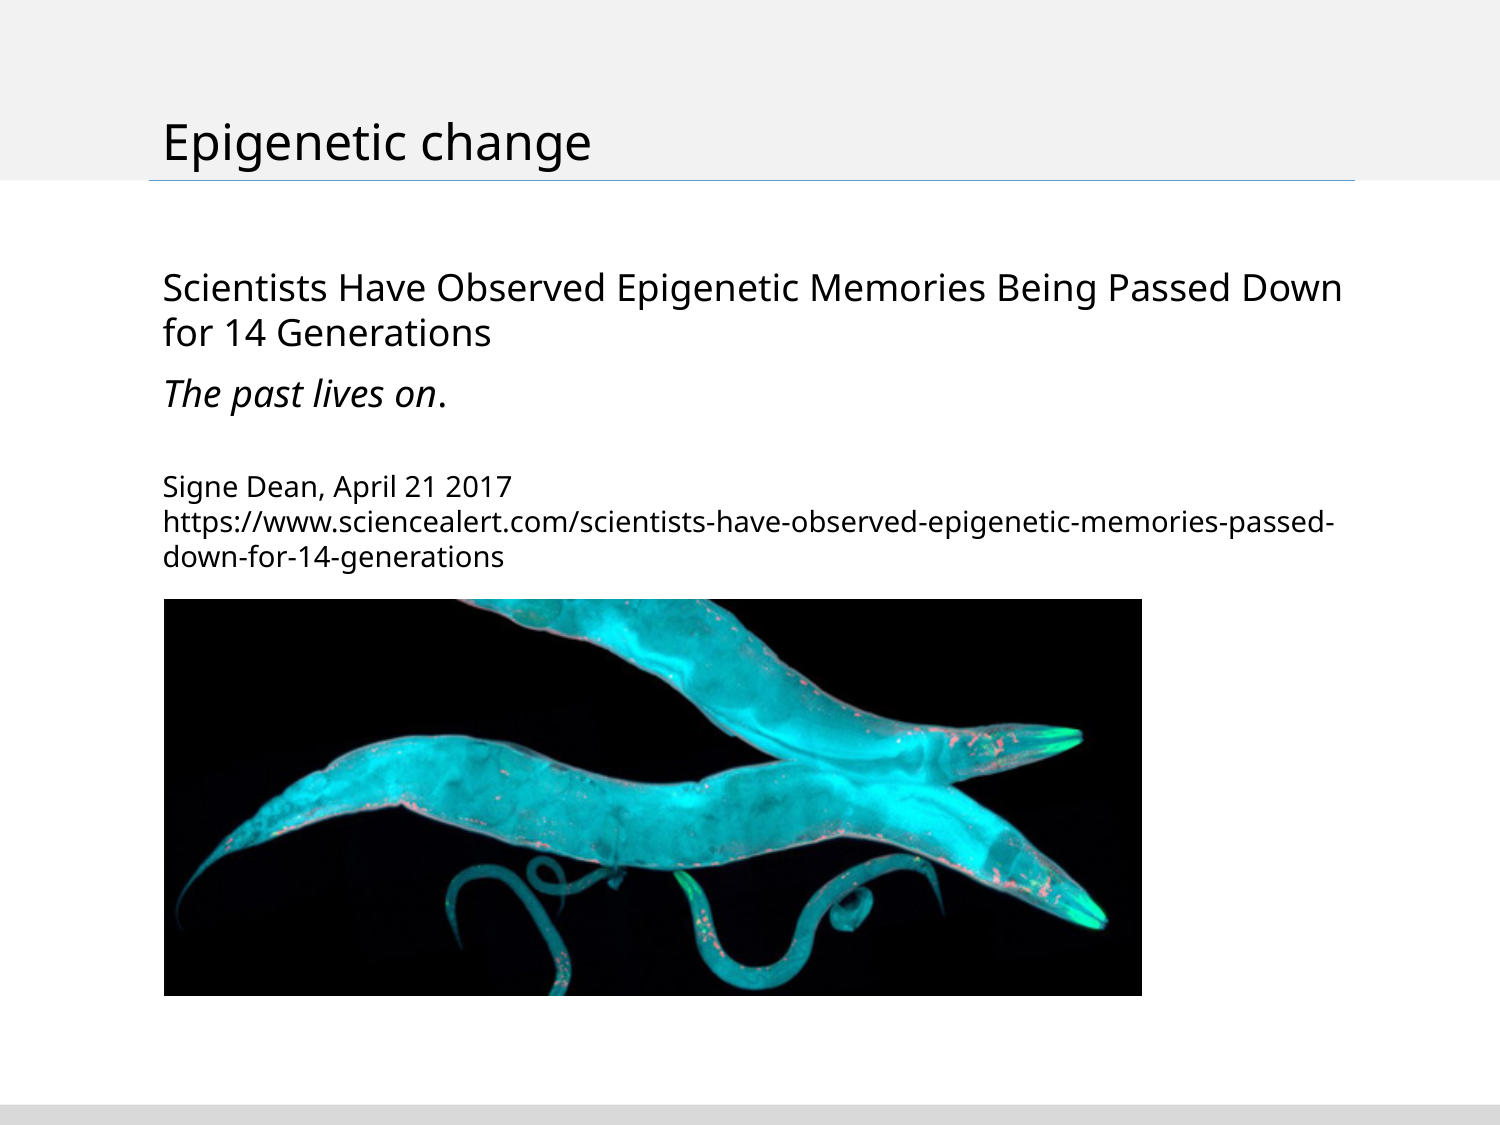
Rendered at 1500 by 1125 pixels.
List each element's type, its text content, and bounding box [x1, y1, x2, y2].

text_box Scientists Have Observed Epigenetic Memories Being Passed Down for 14 Generations The past lives on. [147, 256, 1387, 423]
text_box [0, 0, 1500, 181]
picture [164, 599, 1142, 996]
text_box Signe Dean, April 21 2017 https://www.sciencealert.com/scientists-have-observed-epigenetic-memories-passed-down-for-14-generations [147, 461, 1404, 581]
text_box Epigenetic change [147, 73, 1307, 179]
